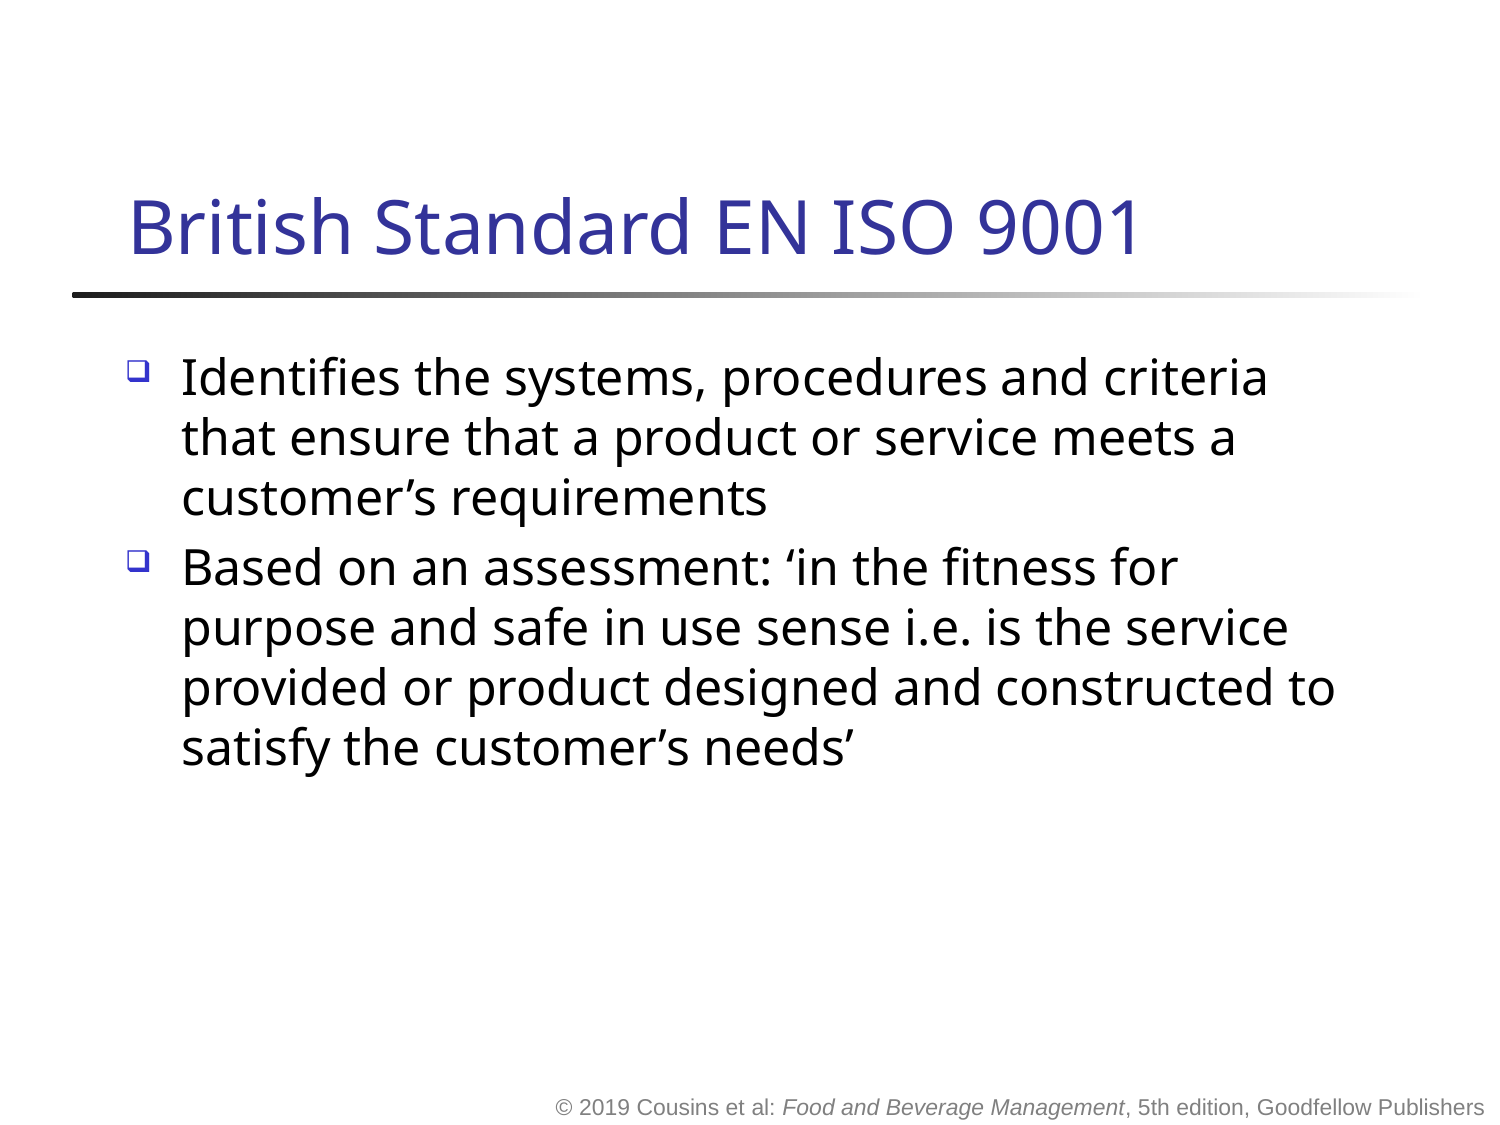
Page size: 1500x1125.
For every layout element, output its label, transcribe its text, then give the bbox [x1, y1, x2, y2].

title British Standard EN ISO 9001 [112, 90, 1391, 278]
list Identifies the systems, procedures and criteria that ensure that a product or service meets a customer’s requirements Based on an assessment: ‘in the fitness for purpose and safe in use sense i.e. is the service provided or product designed and constructed to satisfy the customer’s needs’ [109, 338, 1385, 1014]
